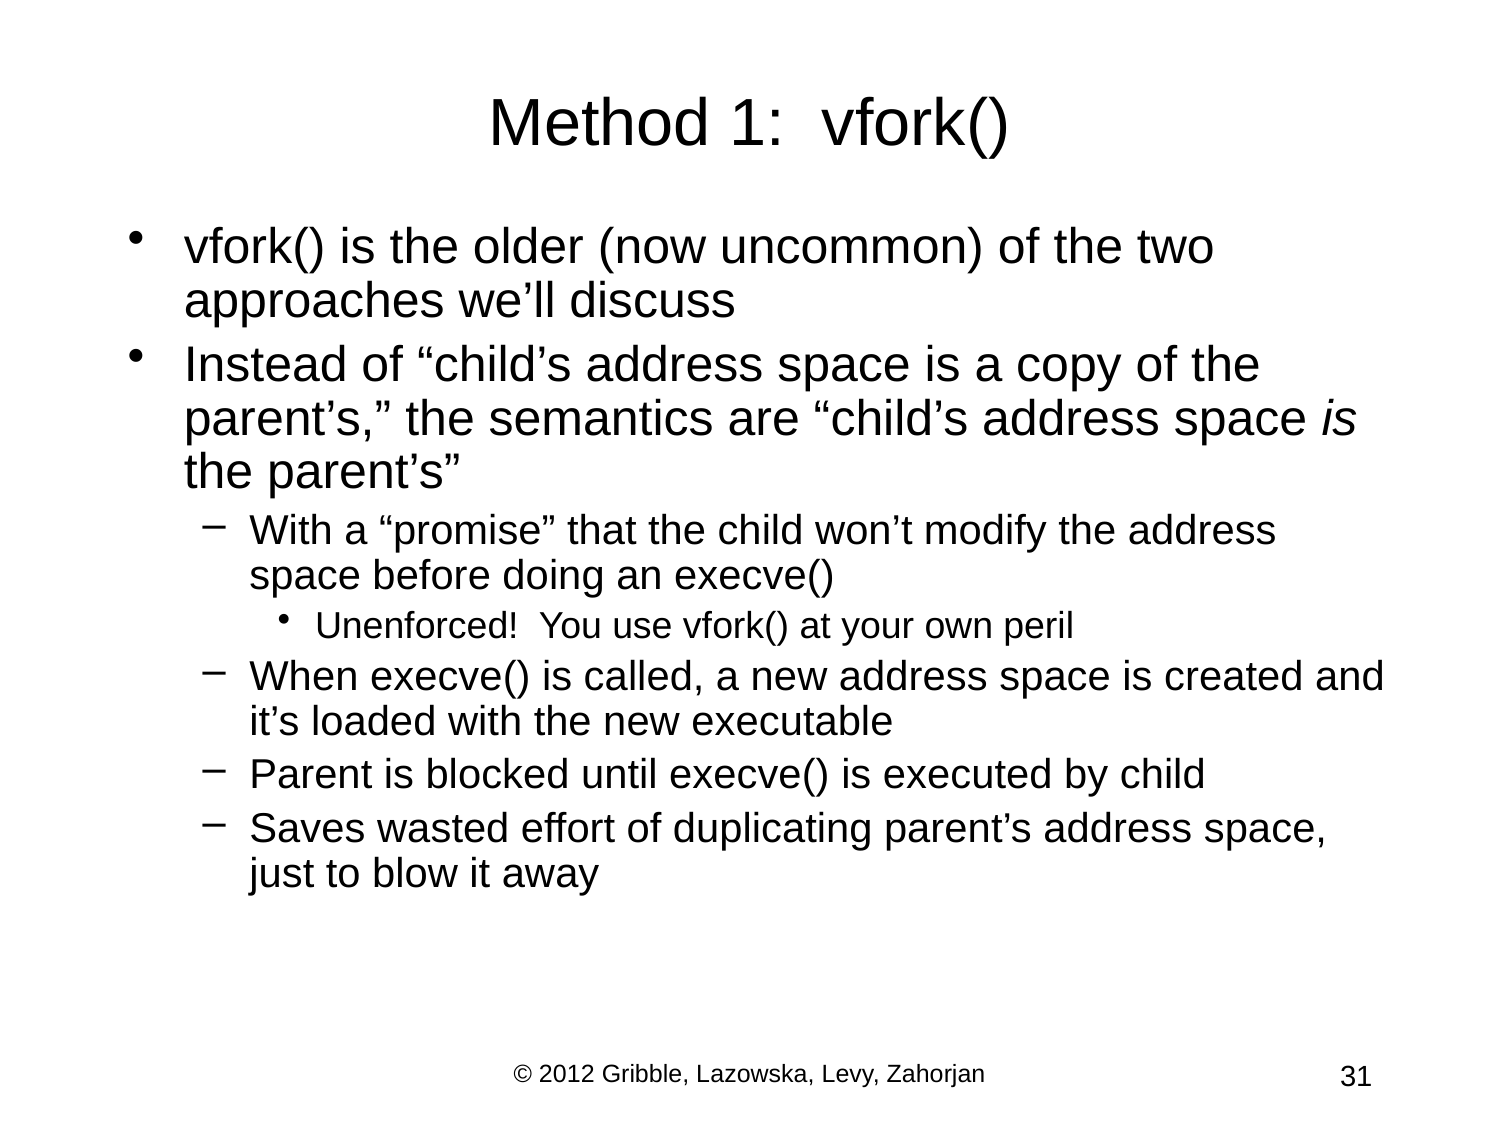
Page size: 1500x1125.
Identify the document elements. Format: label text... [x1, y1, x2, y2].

slide_number 31 [1074, 1050, 1388, 1100]
title Method 1: vfork() [112, 62, 1388, 175]
list vfork() is the older (now uncommon) of the two approaches we’ll discuss Instead of “child’s address space is a copy of the parent’s,” the semantics are “child’s address space is the parent’s” With a “promise” that the child won’t modify the address space before doing an execve() Unenforced! You use vfork() at your own peril When execve() is called, a new address space is created and it’s loaded with the new executable Parent is blocked until execve() is executed by child Saves wasted effort of duplicating parent’s address space, just to blow it away [112, 212, 1413, 1025]
footer © 2012 Gribble, Lazowska, Levy, Zahorjan [425, 1050, 1074, 1075]
